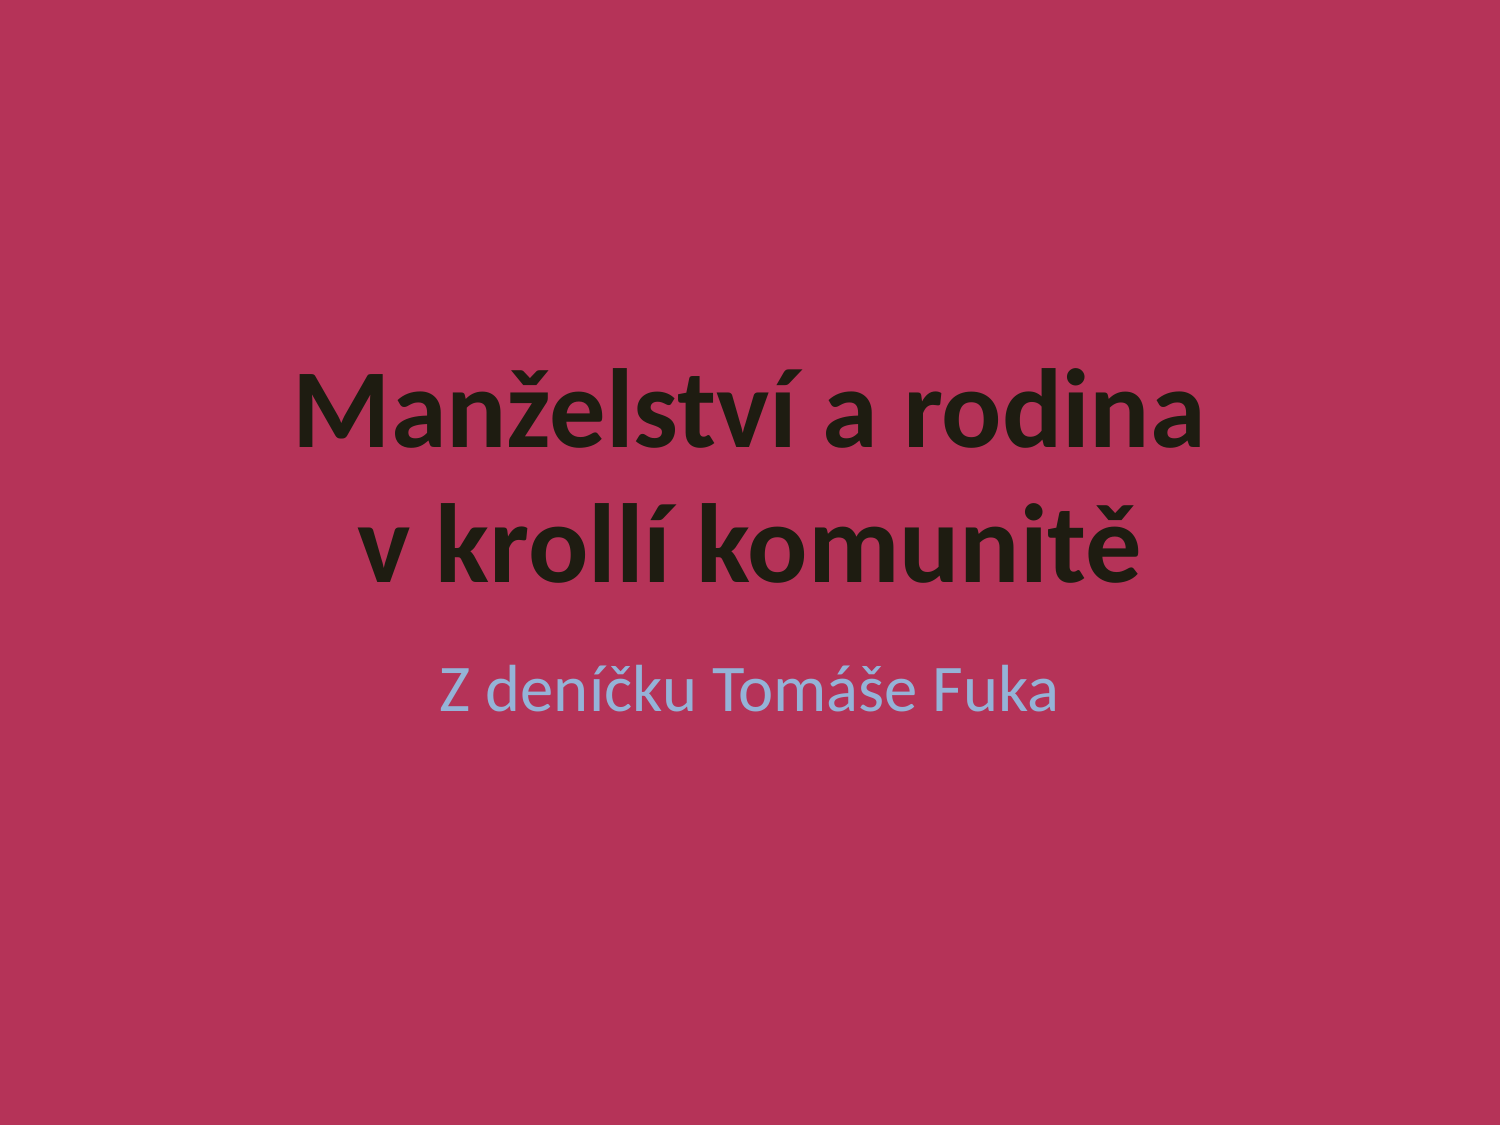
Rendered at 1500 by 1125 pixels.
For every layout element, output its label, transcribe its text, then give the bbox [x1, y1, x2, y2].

subtitle Z deníčku Tomáše Fuka [225, 637, 1275, 925]
title Manželství a rodina v krollí komunitě [112, 349, 1388, 591]
